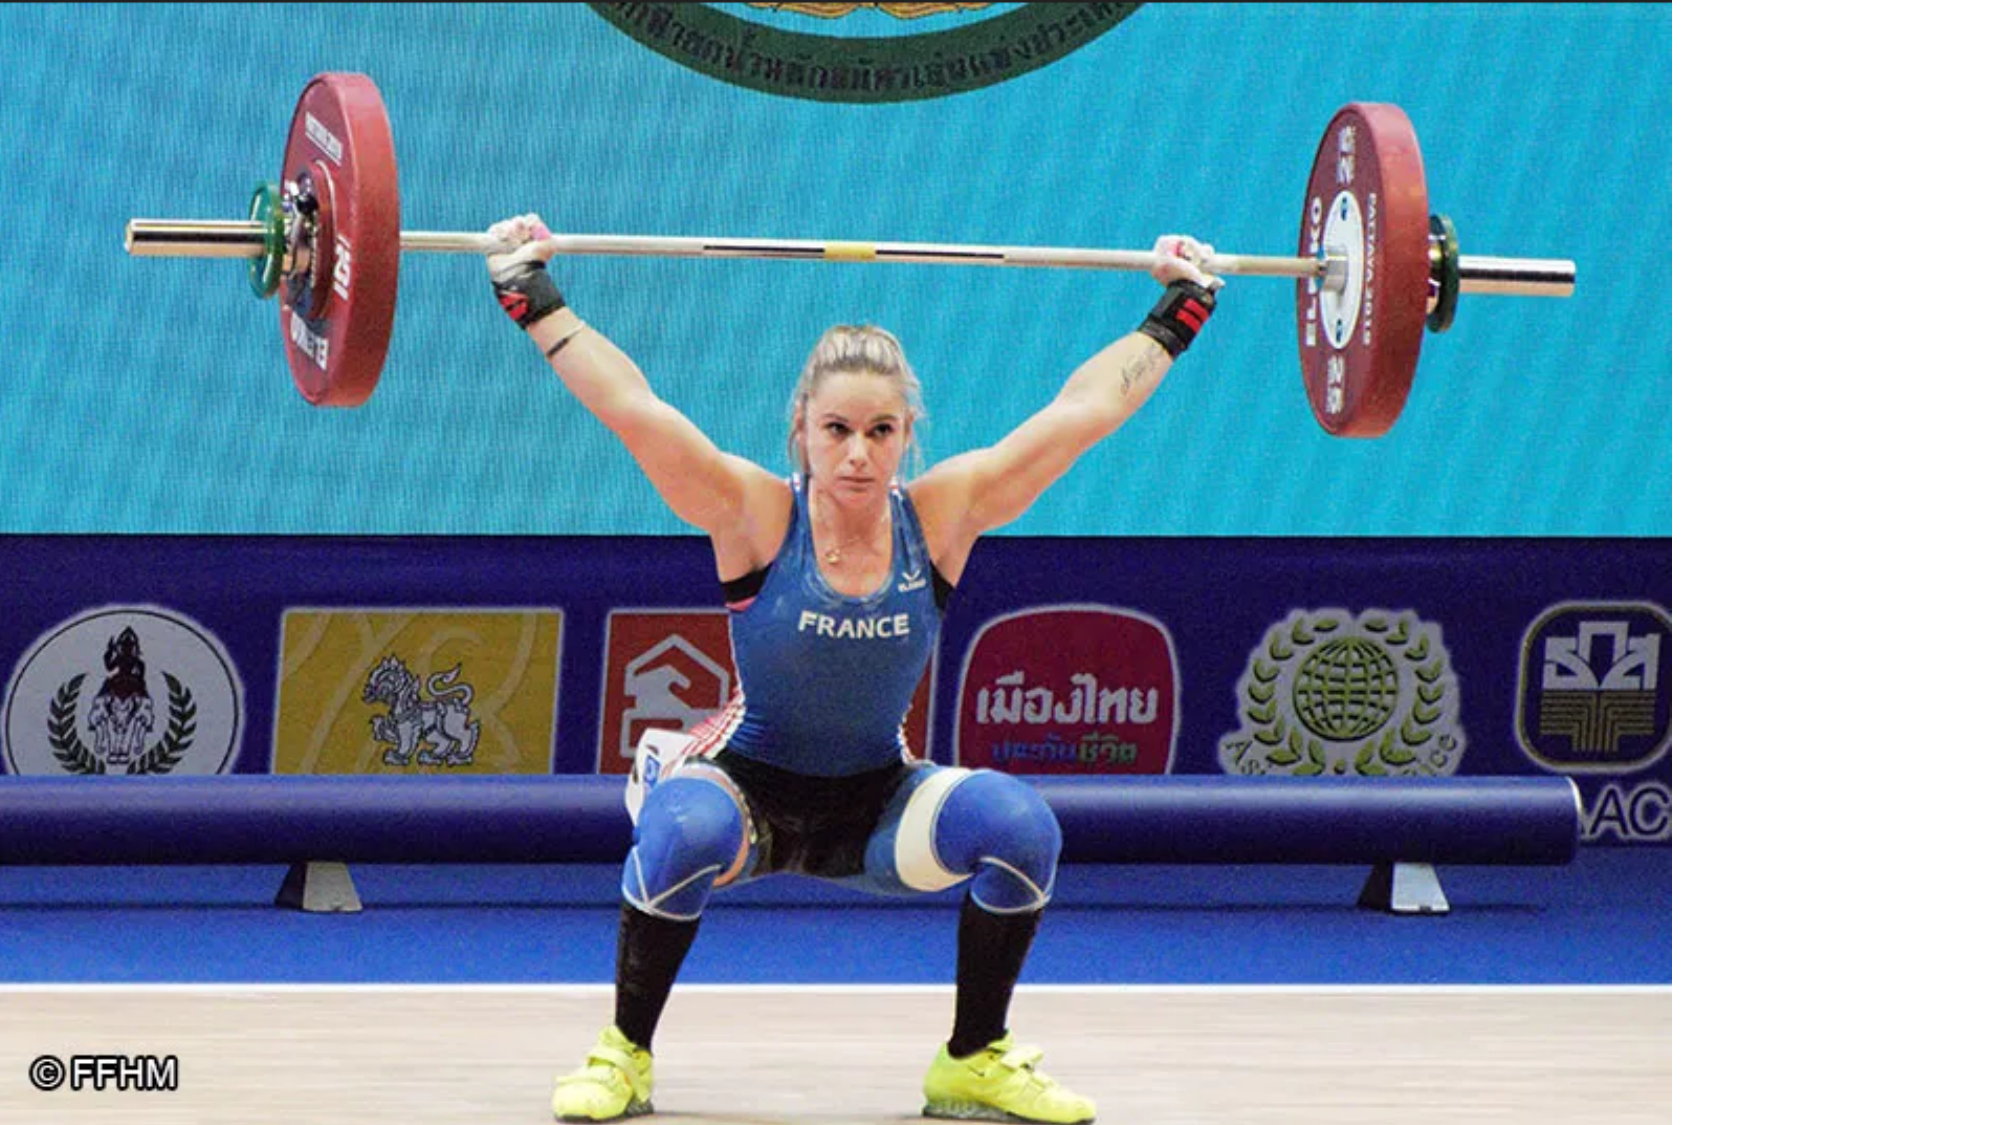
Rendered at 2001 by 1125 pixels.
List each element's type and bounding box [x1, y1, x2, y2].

picture [0, 0, 1672, 1125]
